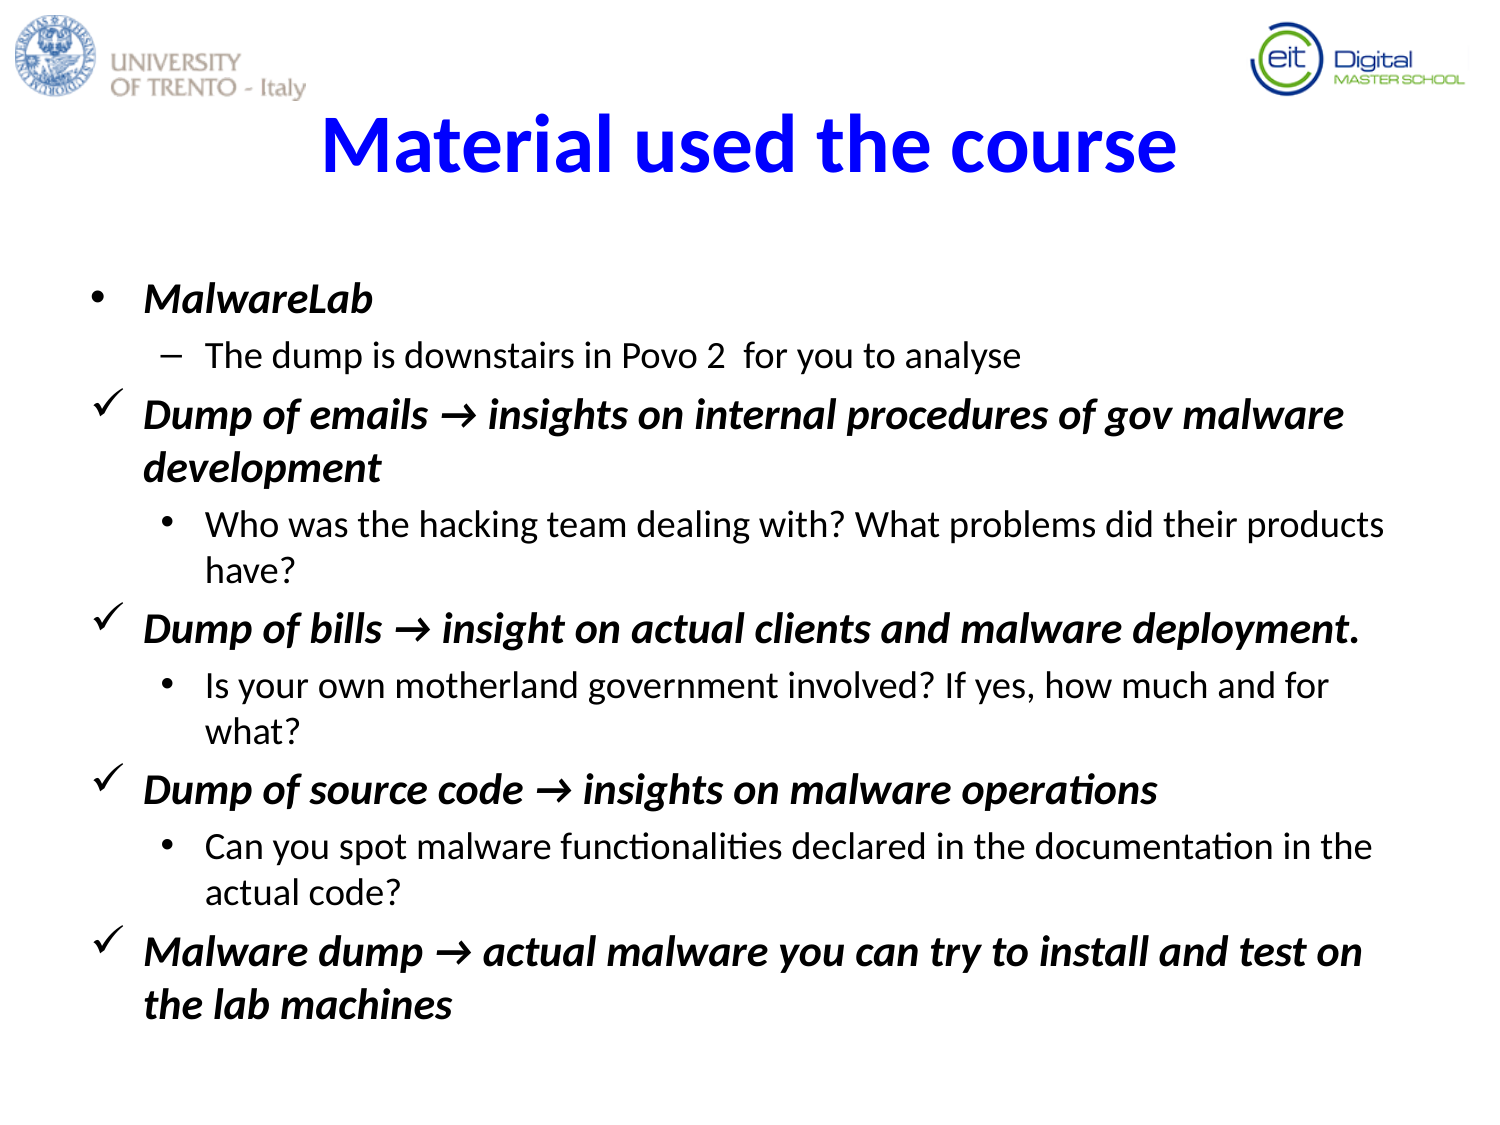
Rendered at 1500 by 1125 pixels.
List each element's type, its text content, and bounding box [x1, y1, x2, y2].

list MalwareLab The dump is downstairs in Povo 2 for you to analyse Dump of emails → insights on internal procedures of gov malware development Who was the hacking team dealing with? What problems did their products have? Dump of bills → insight on actual clients and malware deployment. Is your own motherland government involved? If yes, how much and for what? Dump of source code → insights on malware operations Can you spot malware functionalities declared in the documentation in the actual code? Malware dump → actual malware you can try to install and test on the lab machines [75, 262, 1425, 1059]
picture [15, 15, 306, 101]
picture [1246, 0, 1500, 119]
title Material used the course [75, 45, 1425, 233]
